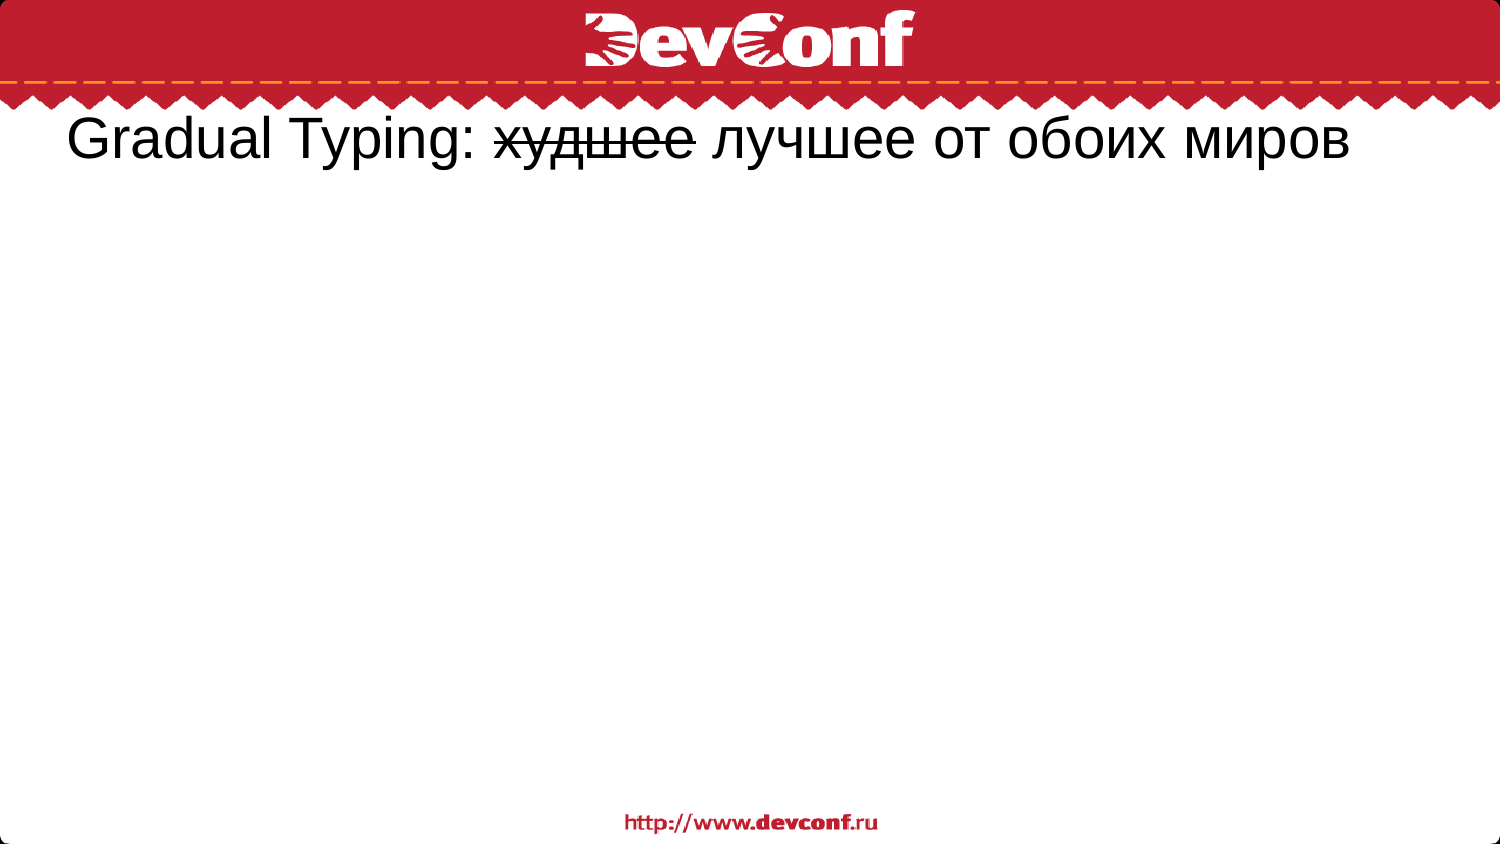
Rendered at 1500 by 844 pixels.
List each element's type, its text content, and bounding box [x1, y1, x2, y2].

picture [0, 0, 1500, 844]
title Gradual Typing: худшее лучшее от обоих миров [51, 85, 1449, 180]
